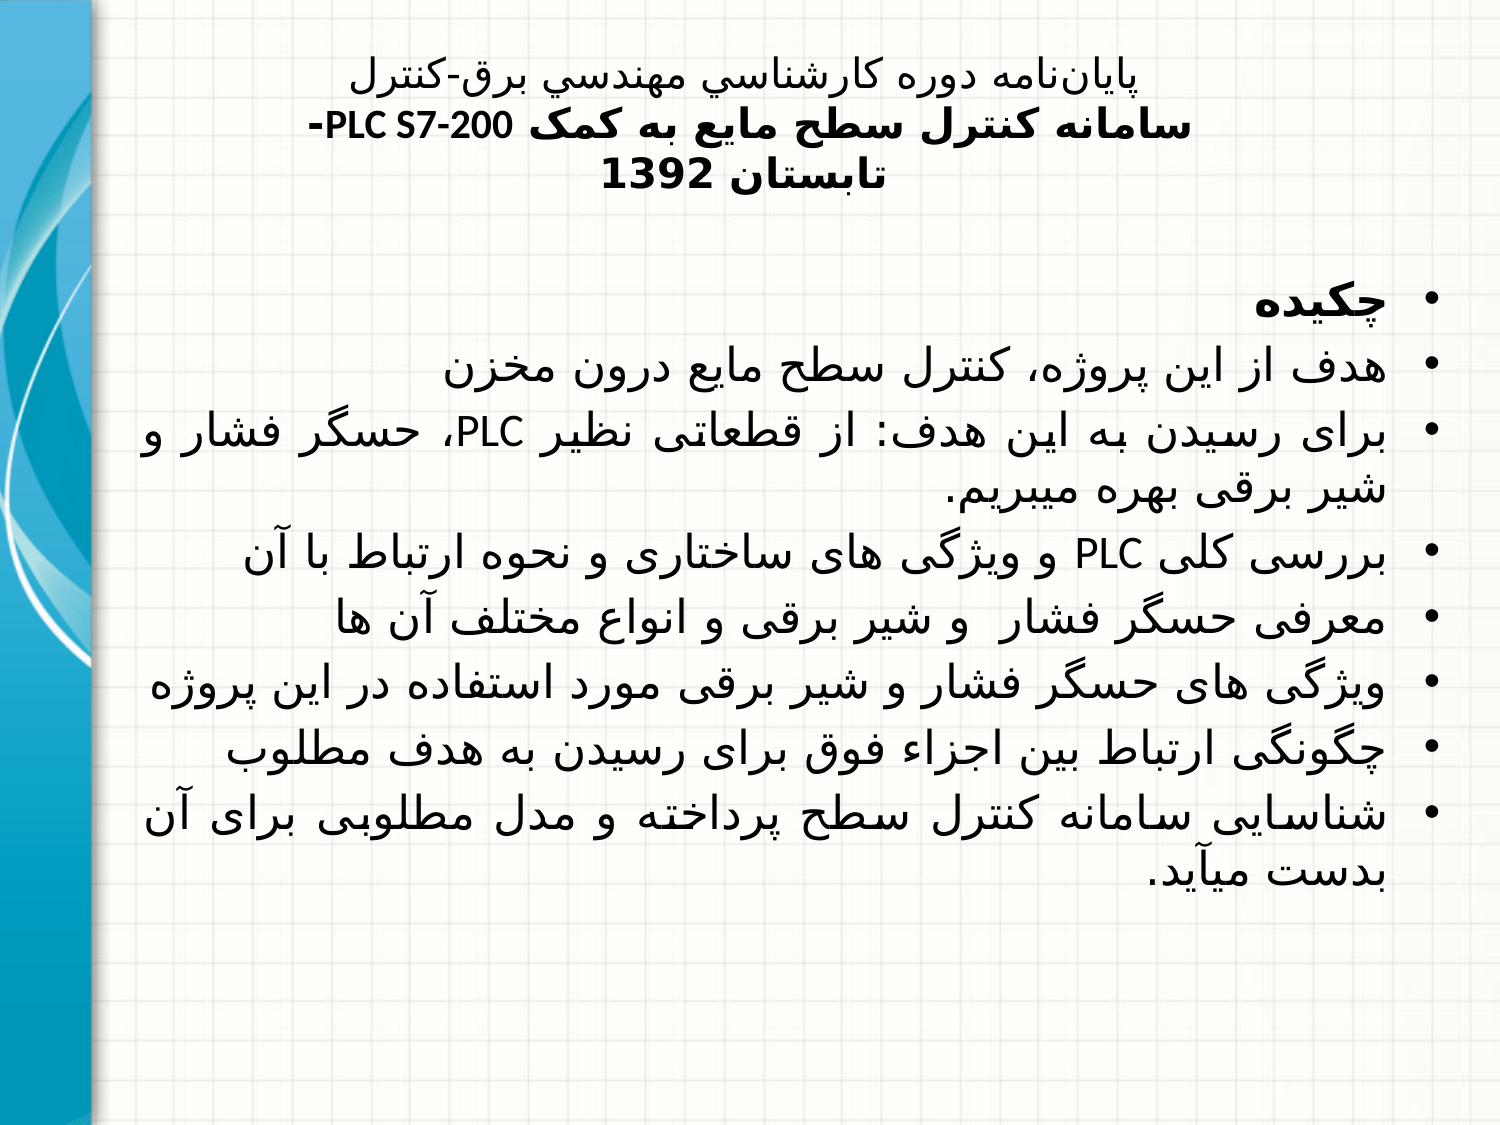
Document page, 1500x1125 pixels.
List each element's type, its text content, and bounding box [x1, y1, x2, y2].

picture [0, 0, 1500, 1125]
list چکيده هدف از این پروژه، کنترل سطح مایع درون مخزن برای رسیدن به این هدف: از قطعاتی نظیر PLC، حسگر فشار و شیر برقی بهره می­بریم. بررسی کلی PLC و ویژگی های ساختاری و نحوه ارتباط با آن معرفی حسگر فشار و شیر برقی و انواع مختلف آن ها ویژگی های حسگر فشار و شیر برقی مورد استفاده در این پروژه چگونگی ارتباط بین اجزاء فوق برای رسیدن به هدف مطلوب شناسایی سامانه کنترل سطح پرداخته و مدل مطلوبی برای آن بدست می­آید. [125, 261, 1450, 967]
title پايان‌نامه دوره کارشناسي مهندسي برق-کنترل سامانه کنترل سطح مایع به کمک PLC S7-200- تابستان 1392 [225, 44, 1263, 200]
